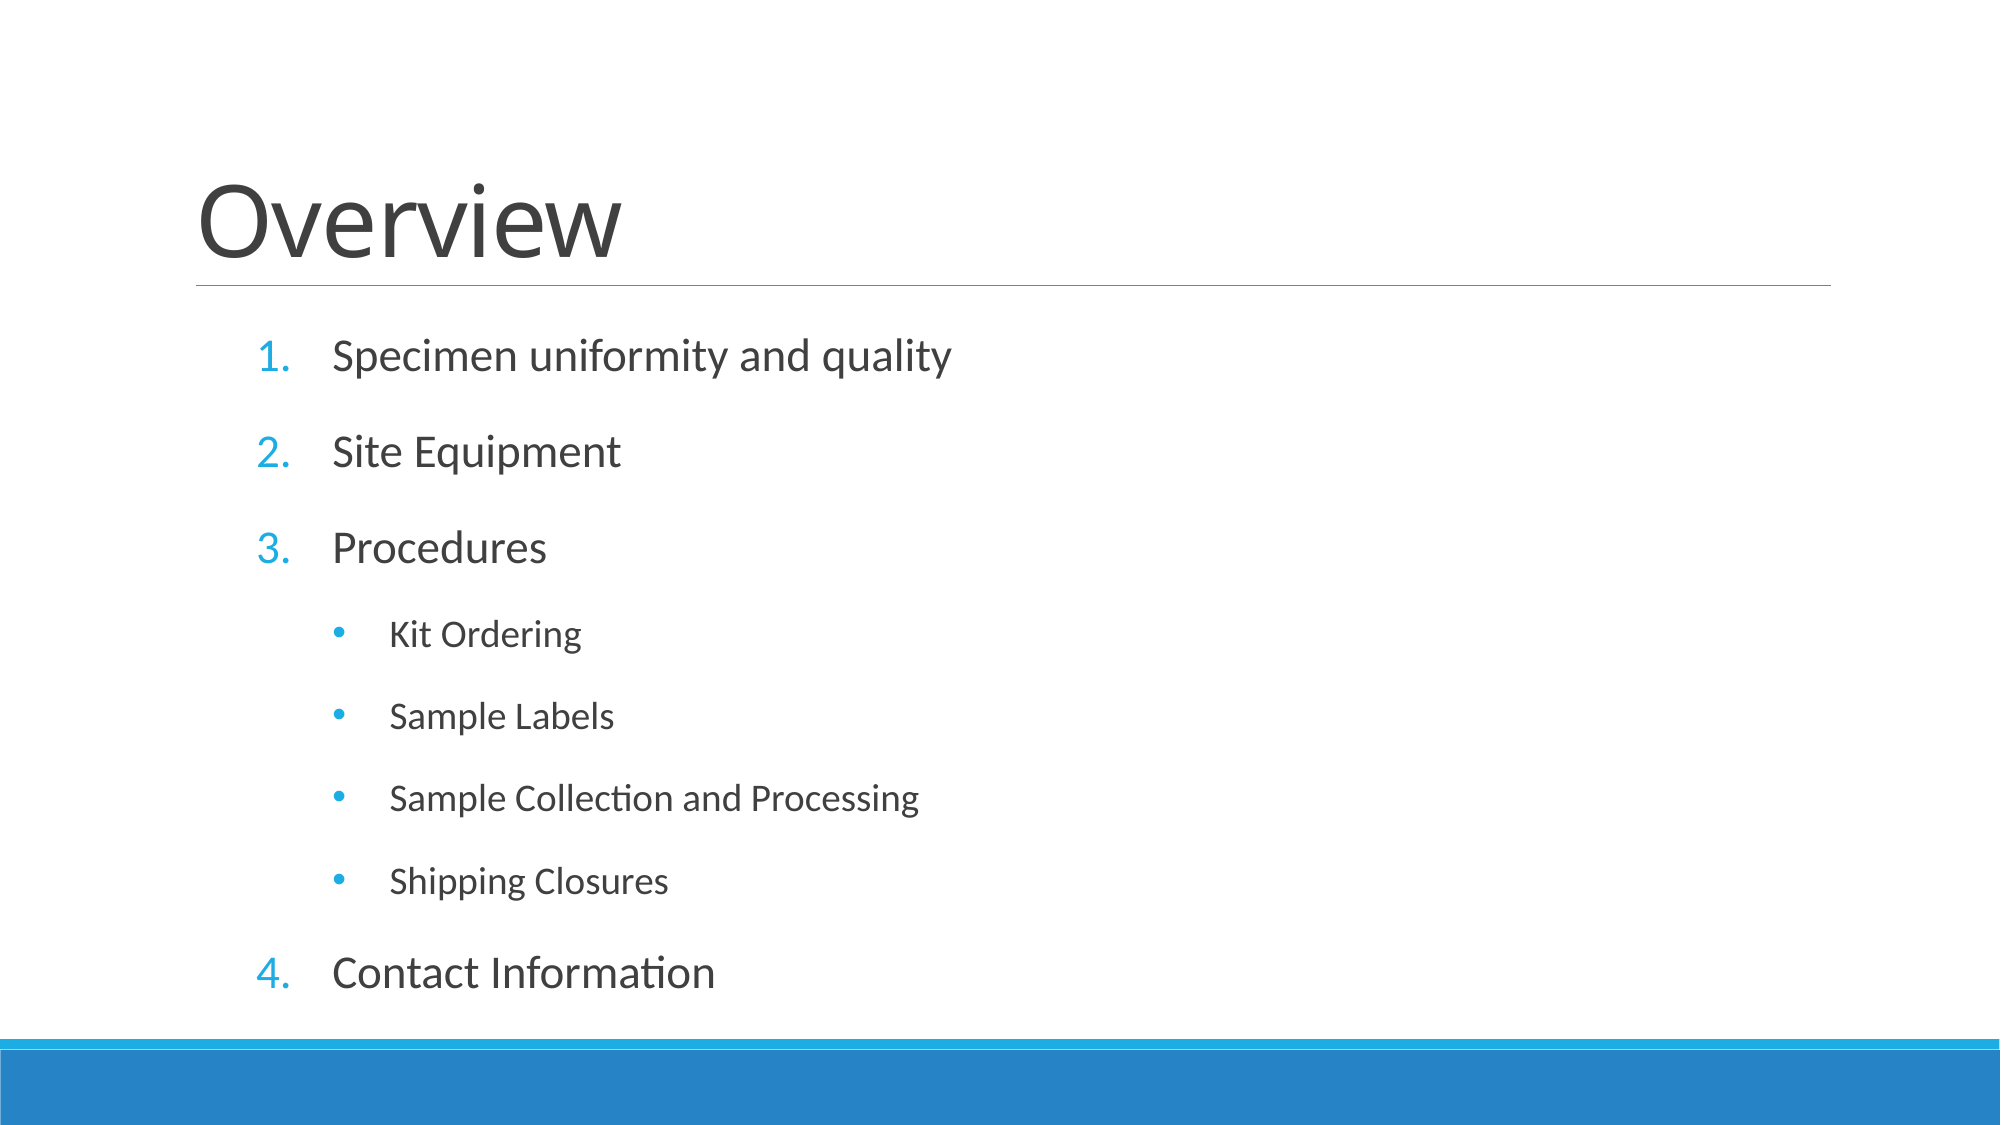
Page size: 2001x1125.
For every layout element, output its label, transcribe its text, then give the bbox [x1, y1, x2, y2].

title Overview [180, 47, 1830, 285]
list Specimen uniformity and quality Site Equipment Procedures Kit Ordering Sample Labels Sample Collection and Processing Shipping Closures Contact Information [180, 288, 1872, 1012]
